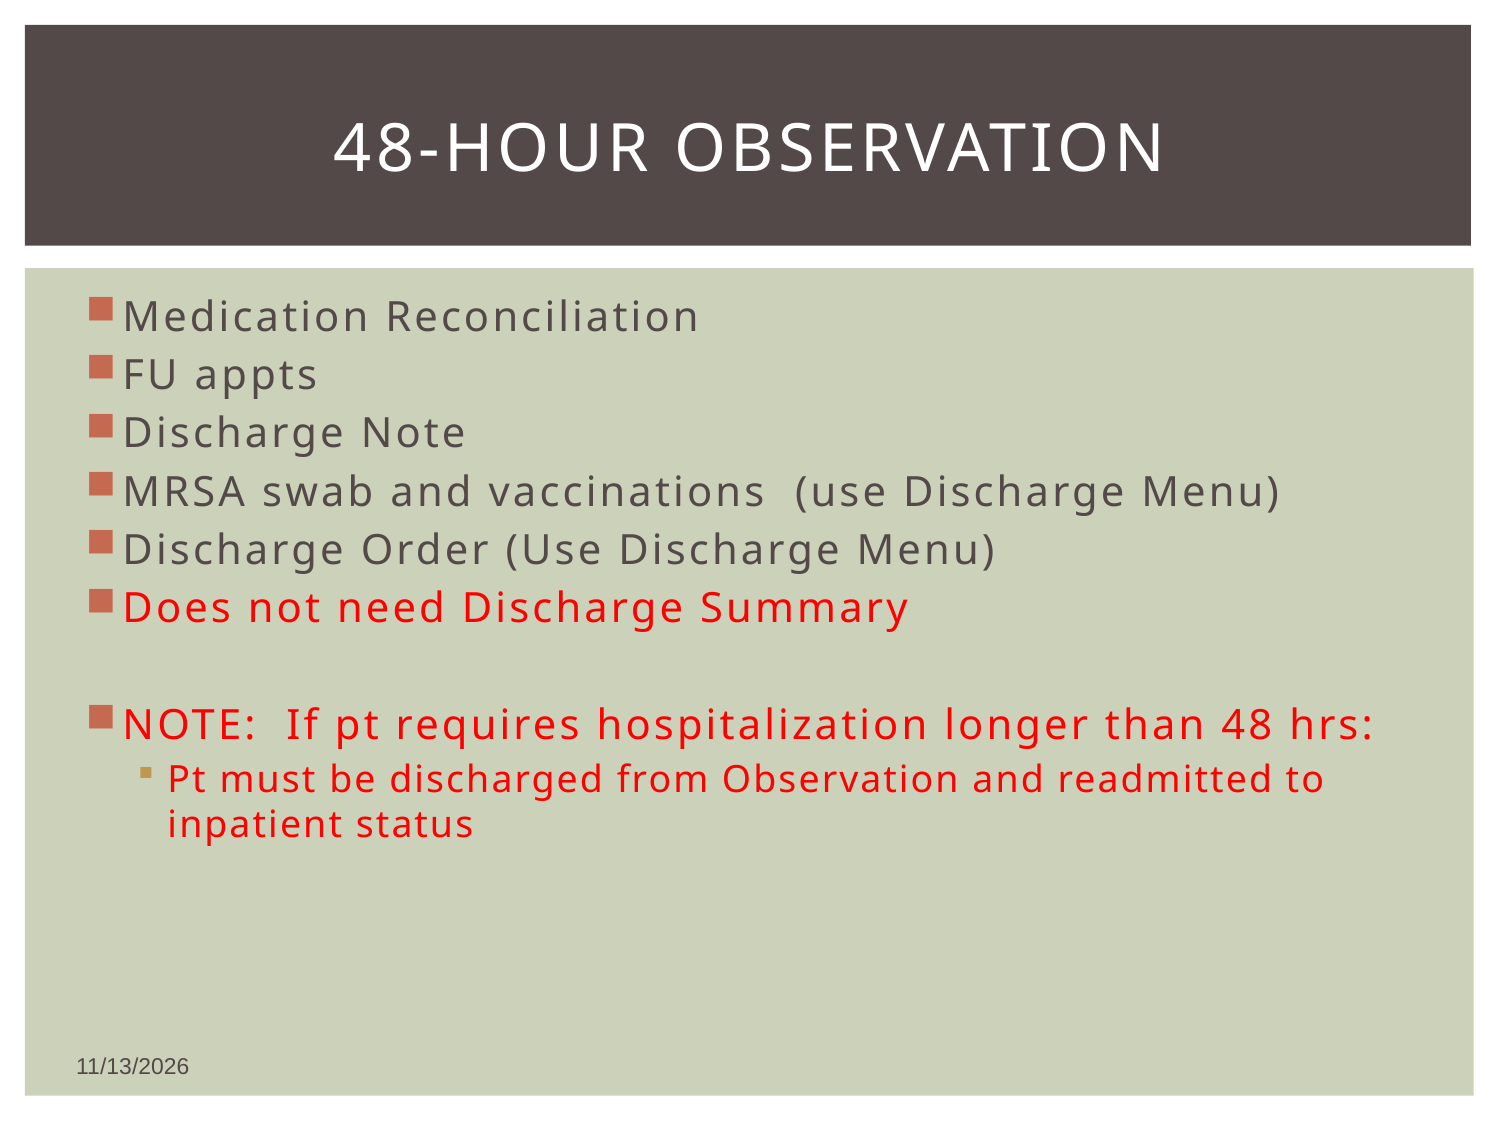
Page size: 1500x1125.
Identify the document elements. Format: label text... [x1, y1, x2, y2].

list Medication Reconciliation FU appts Discharge Note MRSA swab and vaccinations (use Discharge Menu) Discharge Order (Use Discharge Menu) Does not need Discharge Summary NOTE: If pt requires hospitalization longer than 48 hrs: Pt must be discharged from Observation and readmitted to inpatient status [62, 282, 1442, 1005]
title 48-Hour Observation [62, 58, 1438, 232]
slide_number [60, 1042, 411, 1088]
